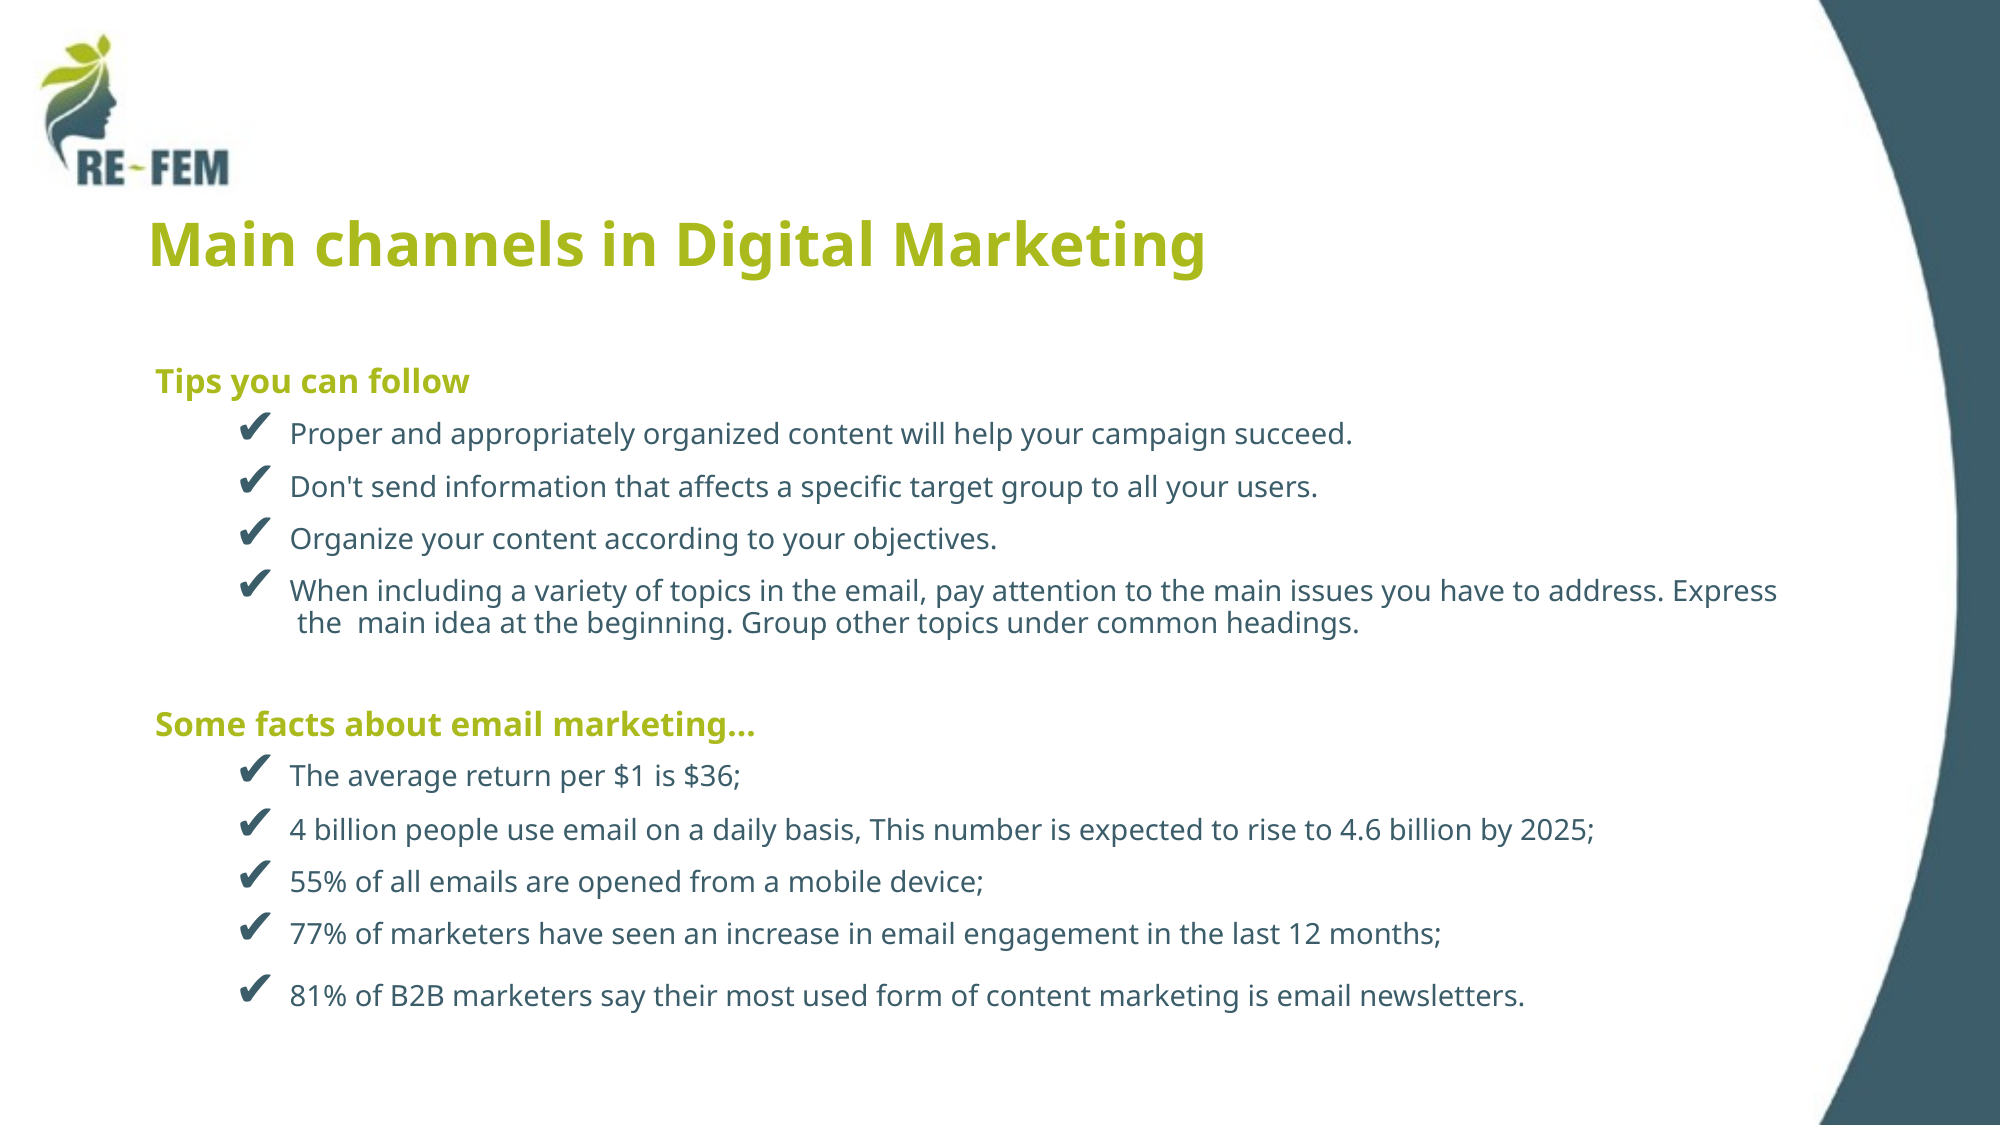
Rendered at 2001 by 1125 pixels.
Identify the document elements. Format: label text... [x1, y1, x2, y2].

picture [33, 0, 2000, 1125]
text_box Tips you can follow ✔ Proper and appropriately organized content will help your campaign succeed. ✔ Don't send information that affects a specific target group to all your users. ✔ Organize your content according to your objectives. ✔ When including a variety of topics in the email, pay attention to the main issues you have to address. Express the main idea at the beginning. Group other topics under common headings. Some facts about email marketing… ✔ The average return per $1 is $36; ✔ 4 billion people use email on a daily basis, This number is expected to rise to 4.6 billion by 2025; ✔ 55% of all emails are opened from a mobile device; ✔ 77% of marketers have seen an increase in email engagement in the last 12 months; ✔ 81% of B2B marketers say their most used form of content marketing is email newsletters. [153, 356, 1782, 1017]
title Main channels in Digital Marketing [144, 204, 1277, 395]
